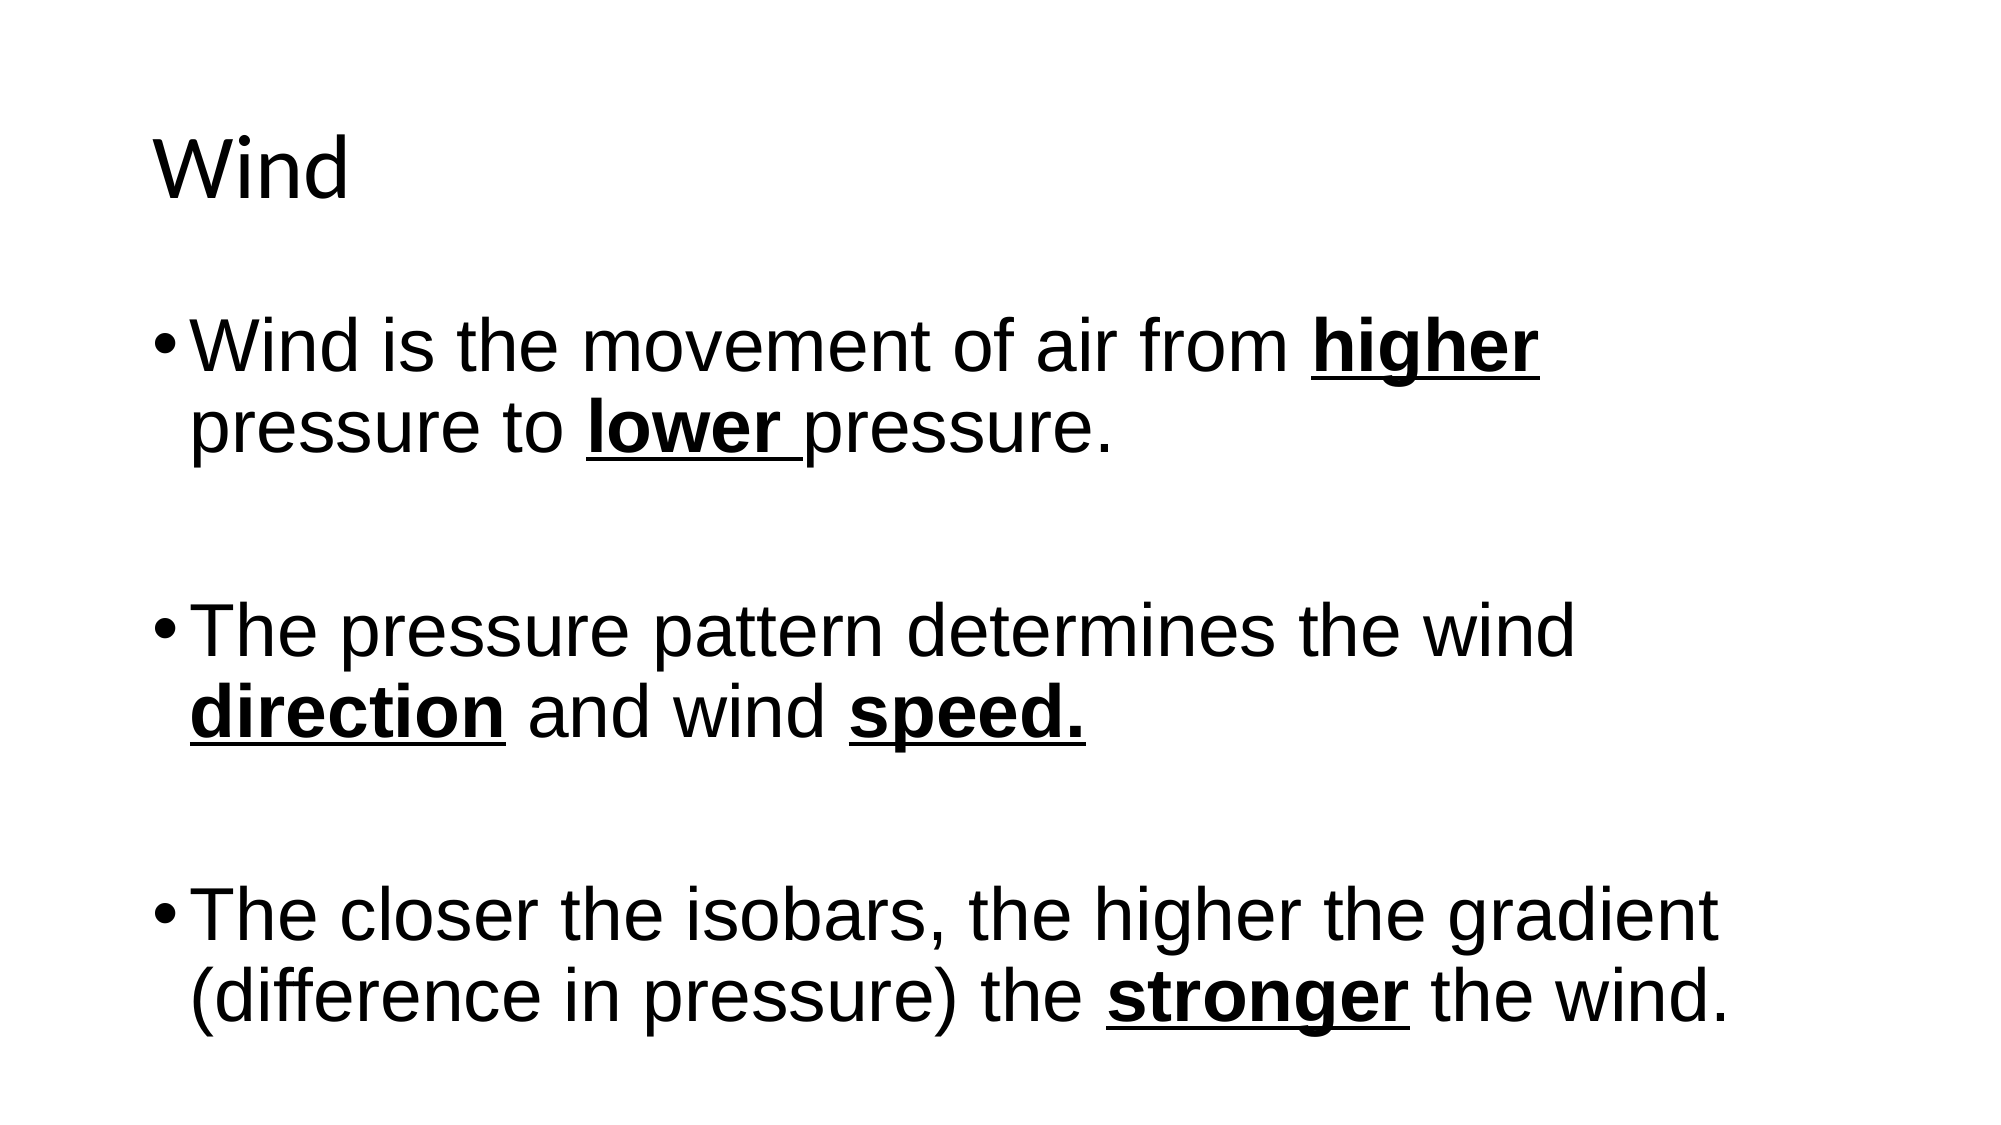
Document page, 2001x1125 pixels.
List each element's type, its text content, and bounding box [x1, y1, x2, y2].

title Wind [137, 59, 1863, 278]
list Wind is the movement of air from higher pressure to lower pressure. The pressure pattern determines the wind direction and wind speed. The closer the isobars, the higher the gradient (difference in pressure) the stronger the wind. [137, 299, 1863, 1125]
